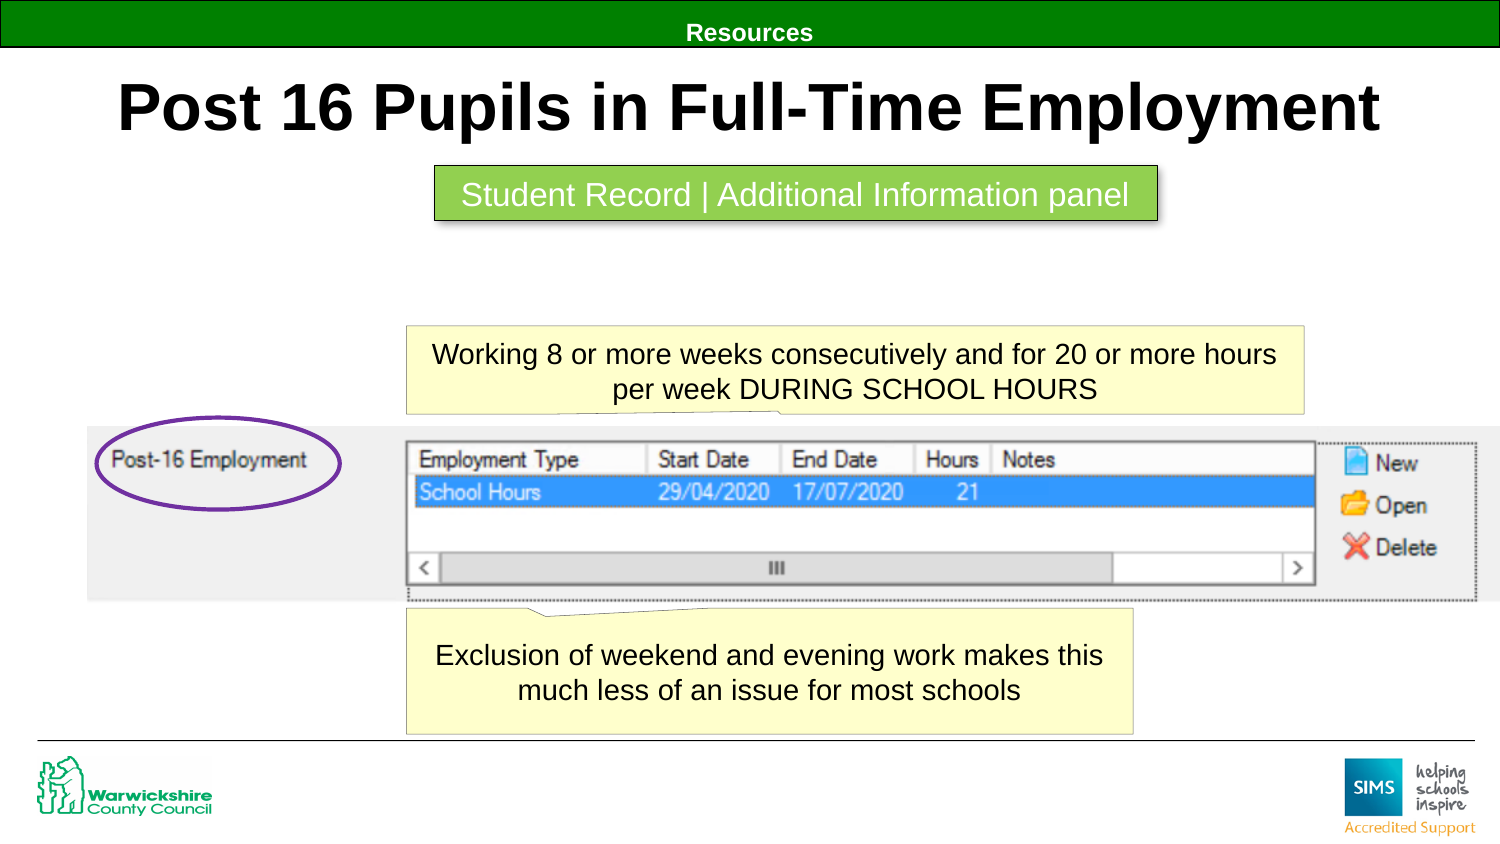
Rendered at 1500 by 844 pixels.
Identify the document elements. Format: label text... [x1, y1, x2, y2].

title Post 16 Pupils in Full-Time Employment [74, 33, 1426, 175]
text_box Exclusion of weekend and evening work makes this much less of an issue for most schools [404, 613, 1136, 737]
picture [1338, 747, 1485, 838]
text_box Working 8 or more weeks consecutively and for 20 or more hours per week DURING SCHOOL HOURS [404, 323, 1307, 417]
text_box [147, 415, 289, 424]
picture [86, 425, 1500, 606]
text_box Student Record | Additional Information panel [434, 165, 1158, 221]
picture [37, 756, 212, 816]
